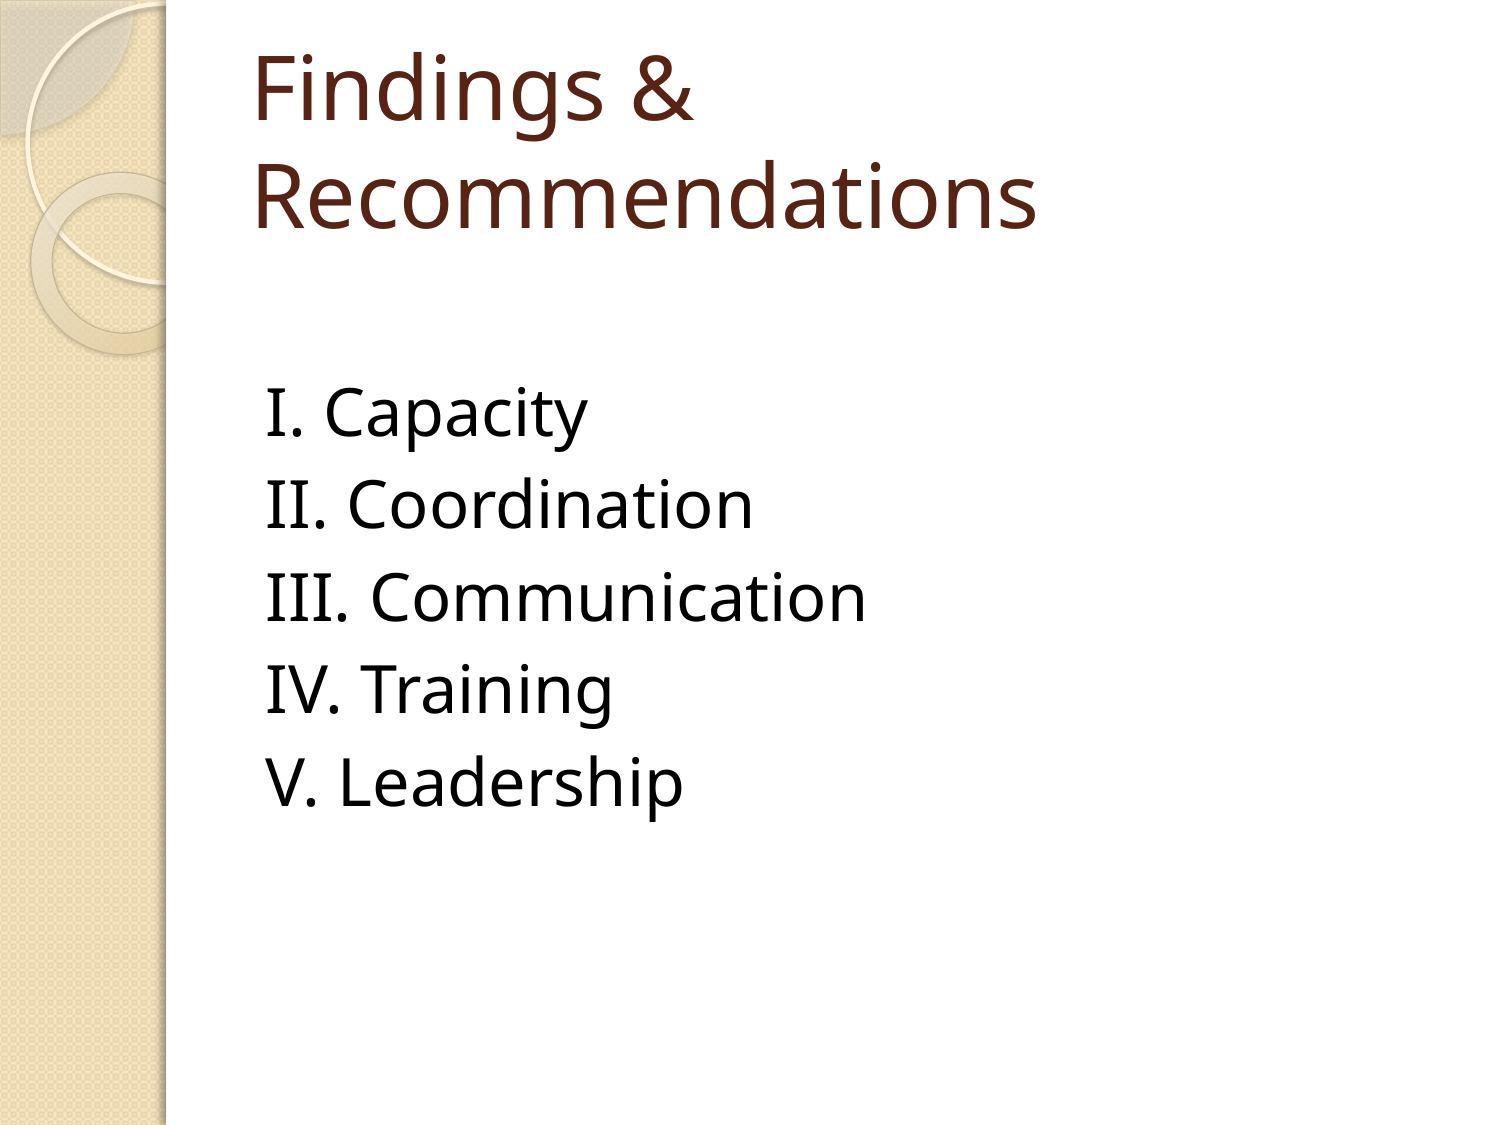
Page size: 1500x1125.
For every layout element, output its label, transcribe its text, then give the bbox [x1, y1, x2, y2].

title Findings & Recommendations [235, 45, 1466, 233]
list I. Capacity II. Coordination III. Communication IV. Training V. Leadership [237, 362, 1468, 913]
